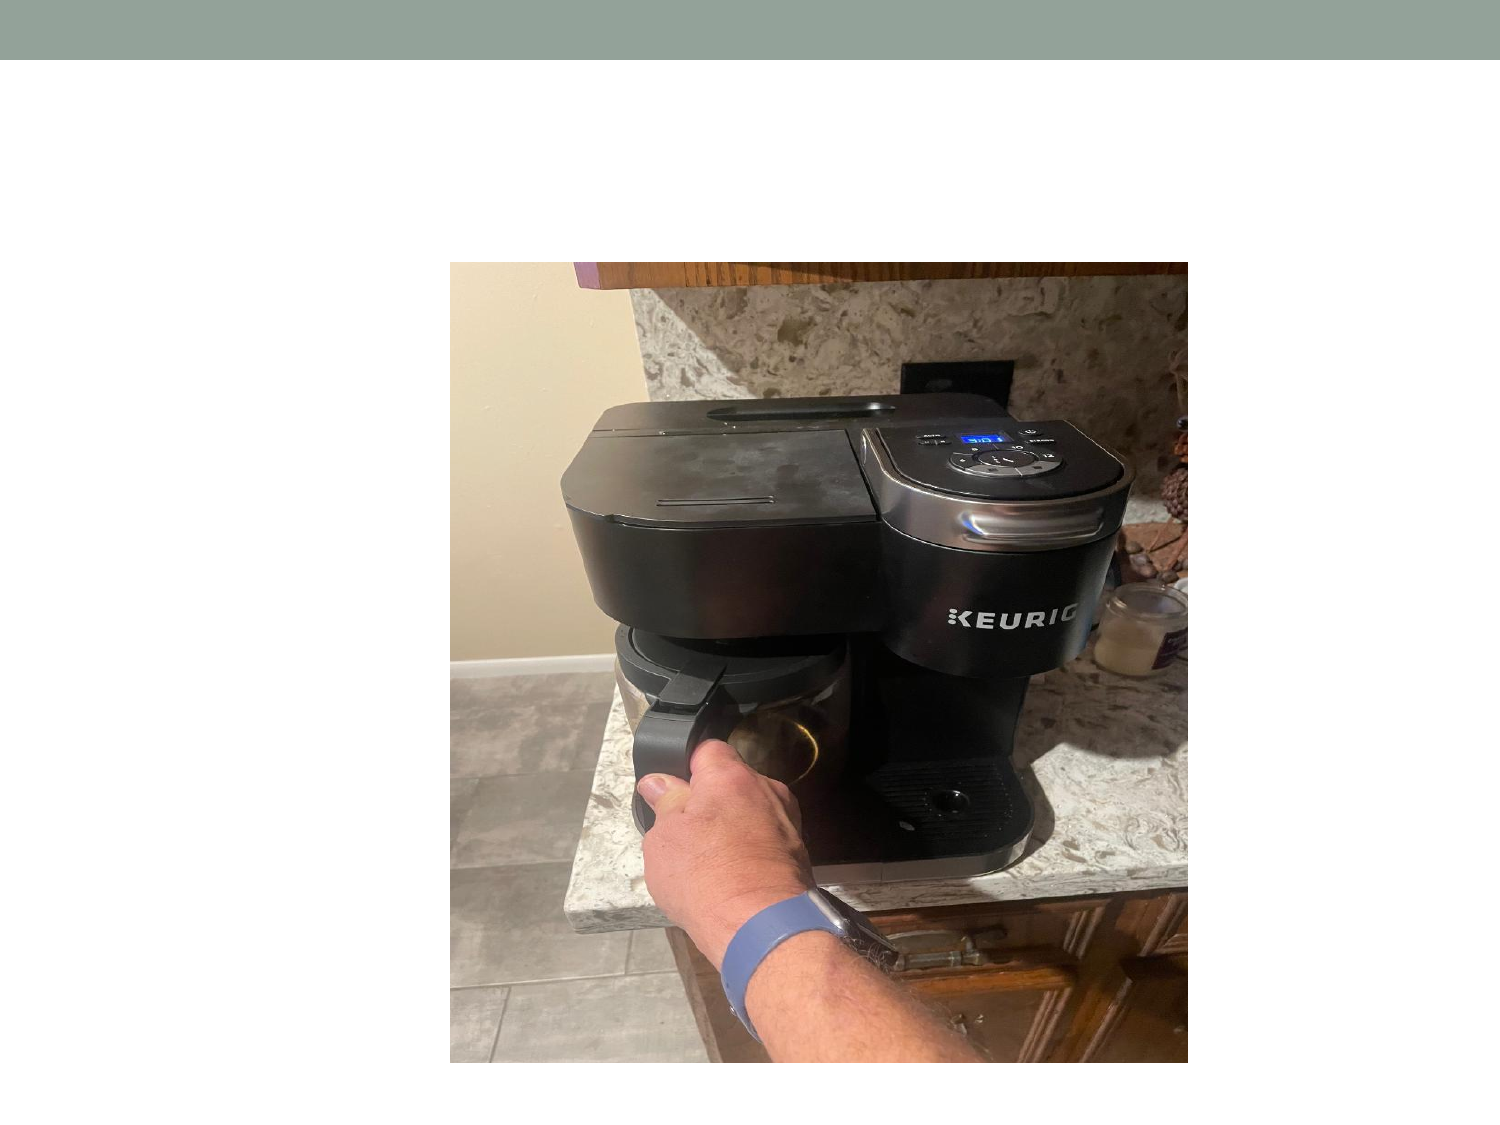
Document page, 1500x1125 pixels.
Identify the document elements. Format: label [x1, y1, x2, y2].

list [449, 262, 1188, 1063]
